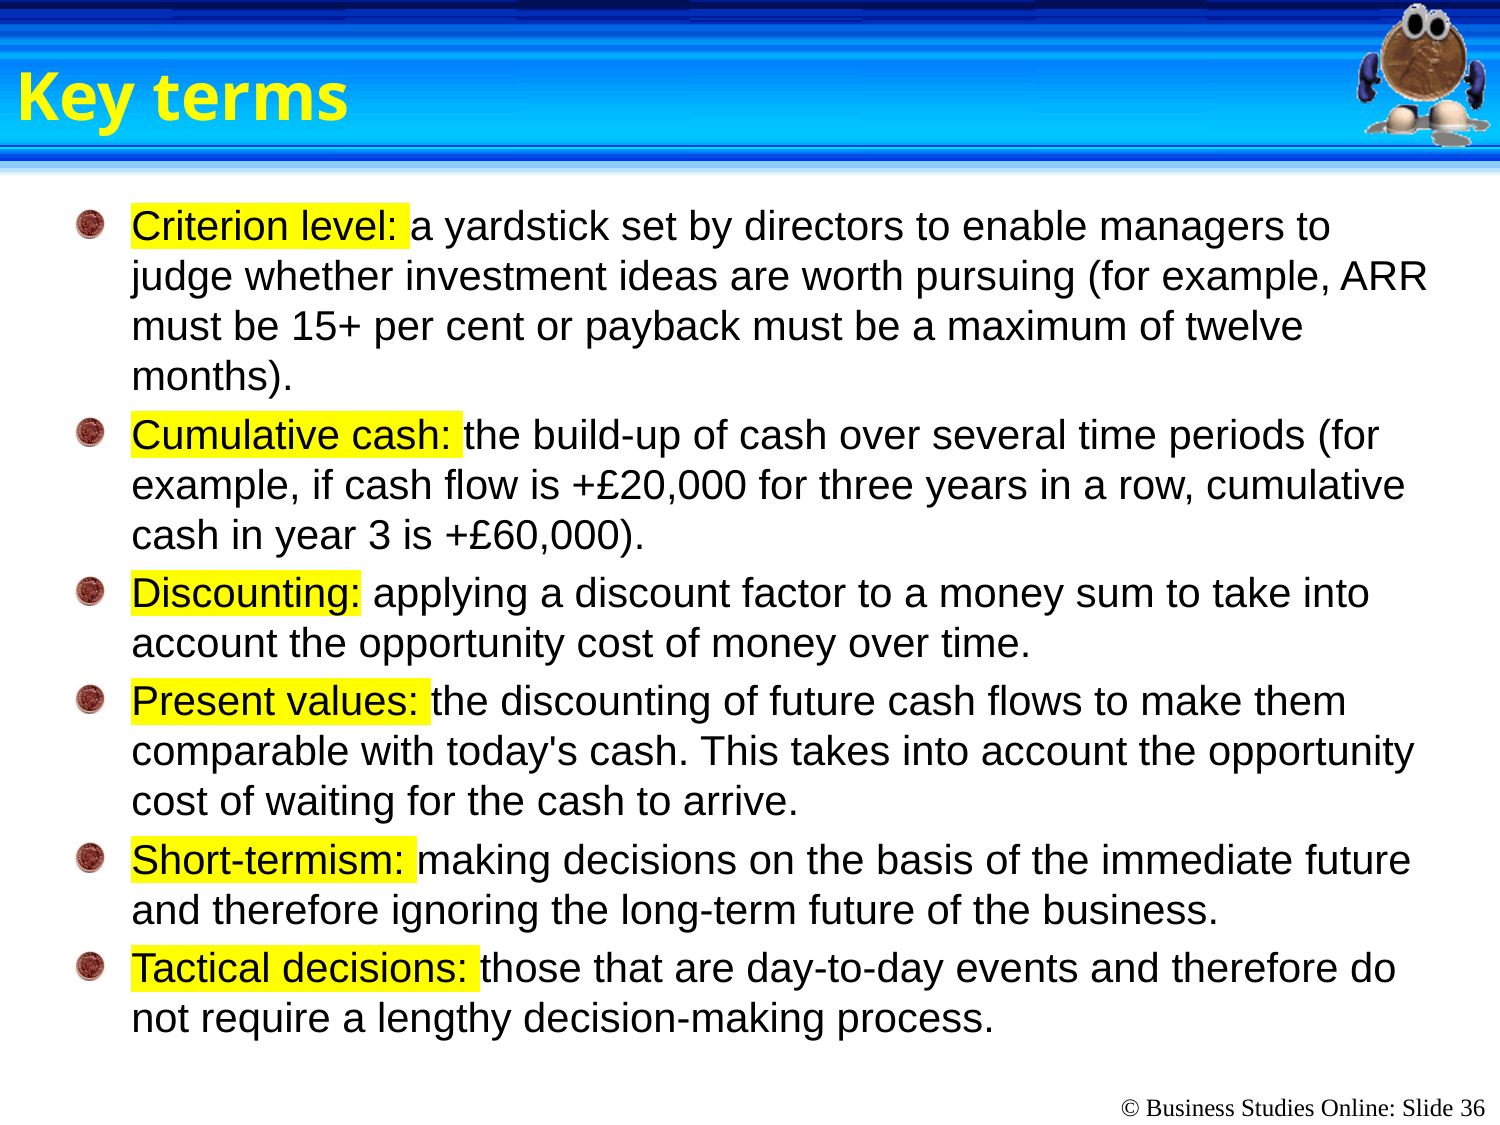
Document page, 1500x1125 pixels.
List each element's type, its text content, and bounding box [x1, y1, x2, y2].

picture [75, 209, 105, 239]
list Criterion level: a yardstick set by directors to enable managers to judge whether investment ideas are worth pursuing (for example, ARR must be 15+ per cent or payback must be a maximum of twelve months). Cumulative cash: the build-up of cash over several time periods (for example, if cash flow is +£20,000 for three years in a row, cumulative cash in year 3 is +£60,000). Discounting: applying a discount factor to a money sum to take into account the opportunity cost of money over time. Present values: the discounting of future cash flows to make them comparable with today's cash. This takes into account the opportunity cost of waiting for the cash to arrive. Short-termism: making decisions on the basis of the immediate future and therefore ignoring the long-term future of the business. Tactical decisions: those that are day-to-day events and therefore do not require a lengthy decision-making process. [60, 191, 1460, 1057]
picture [75, 576, 105, 606]
picture [75, 842, 105, 873]
picture [75, 684, 105, 714]
picture [75, 951, 105, 981]
picture [0, 0, 1500, 185]
picture [75, 417, 105, 447]
title Key terms [0, 18, 1276, 170]
